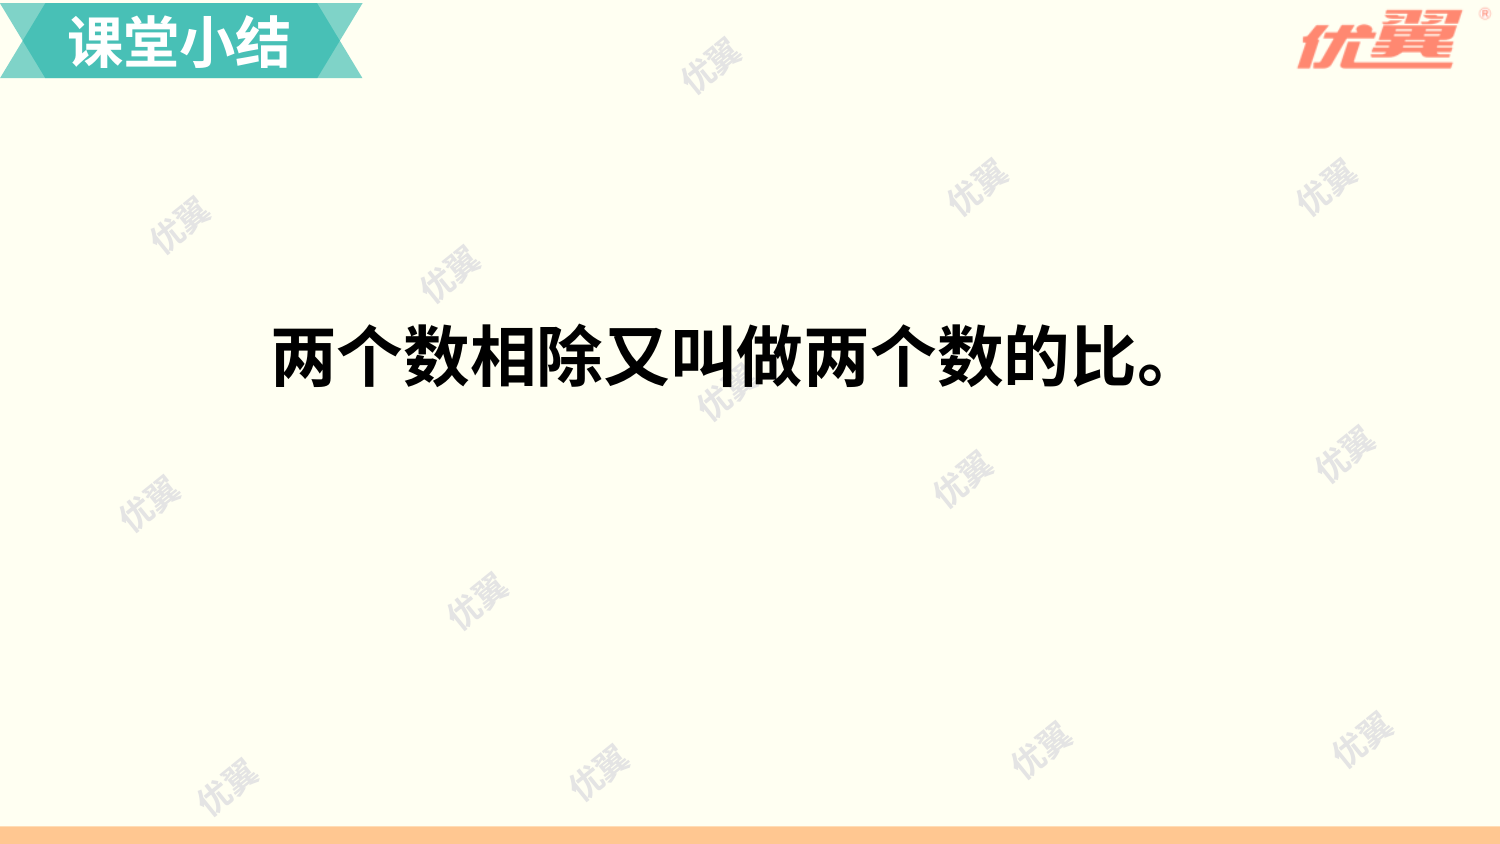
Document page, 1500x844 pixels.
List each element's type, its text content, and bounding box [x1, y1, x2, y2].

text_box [0, 0, 363, 84]
text_box 两个数相除又叫做两个数的比。 [255, 307, 1220, 403]
picture [0, 0, 1500, 844]
